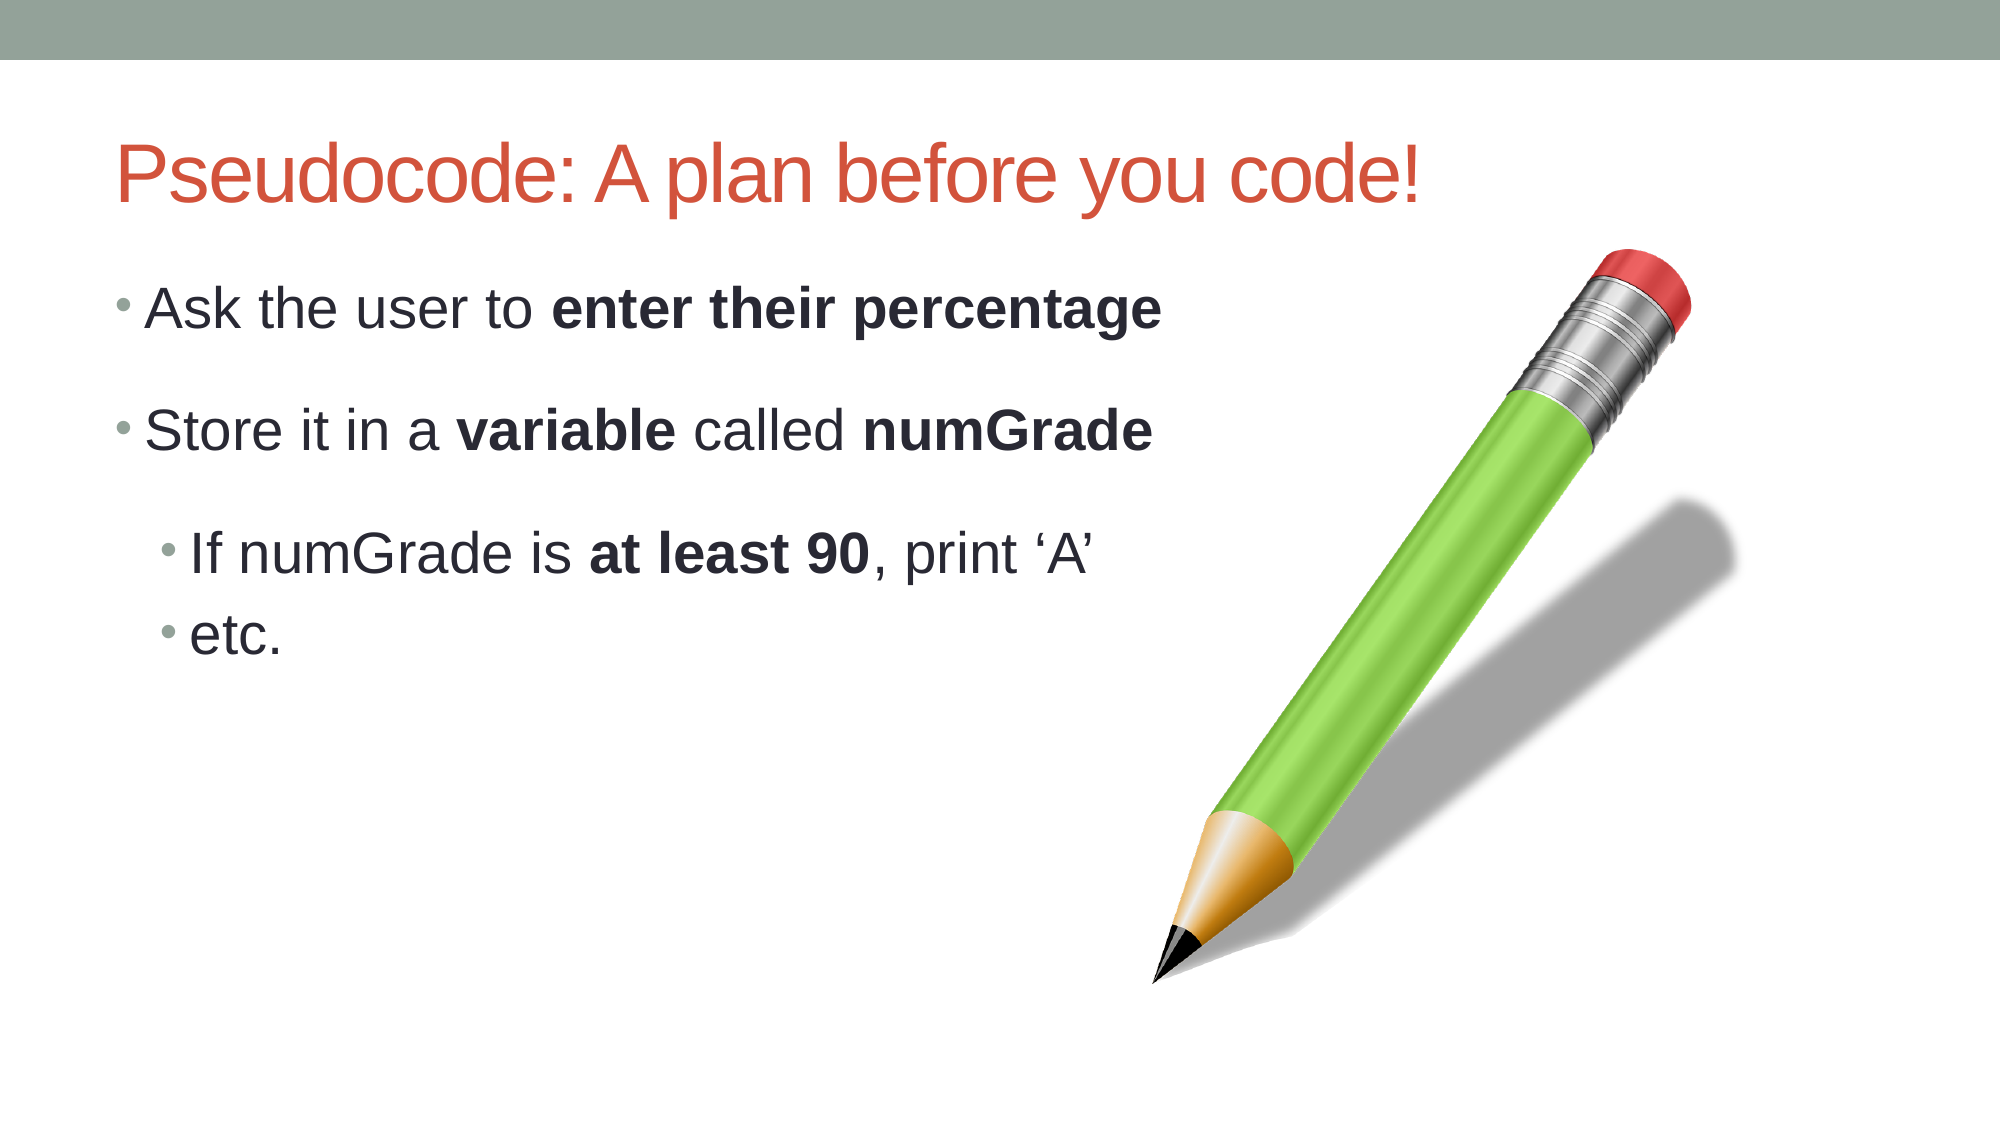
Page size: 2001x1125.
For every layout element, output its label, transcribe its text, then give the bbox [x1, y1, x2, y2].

list Ask the user to enter their percentage Store it in a variable called numGrade If numGrade is at least 90, print ‘A’ etc. [99, 262, 1900, 1063]
title Pseudocode: A plan before you code! [99, 87, 1900, 250]
picture [1152, 249, 1747, 984]
